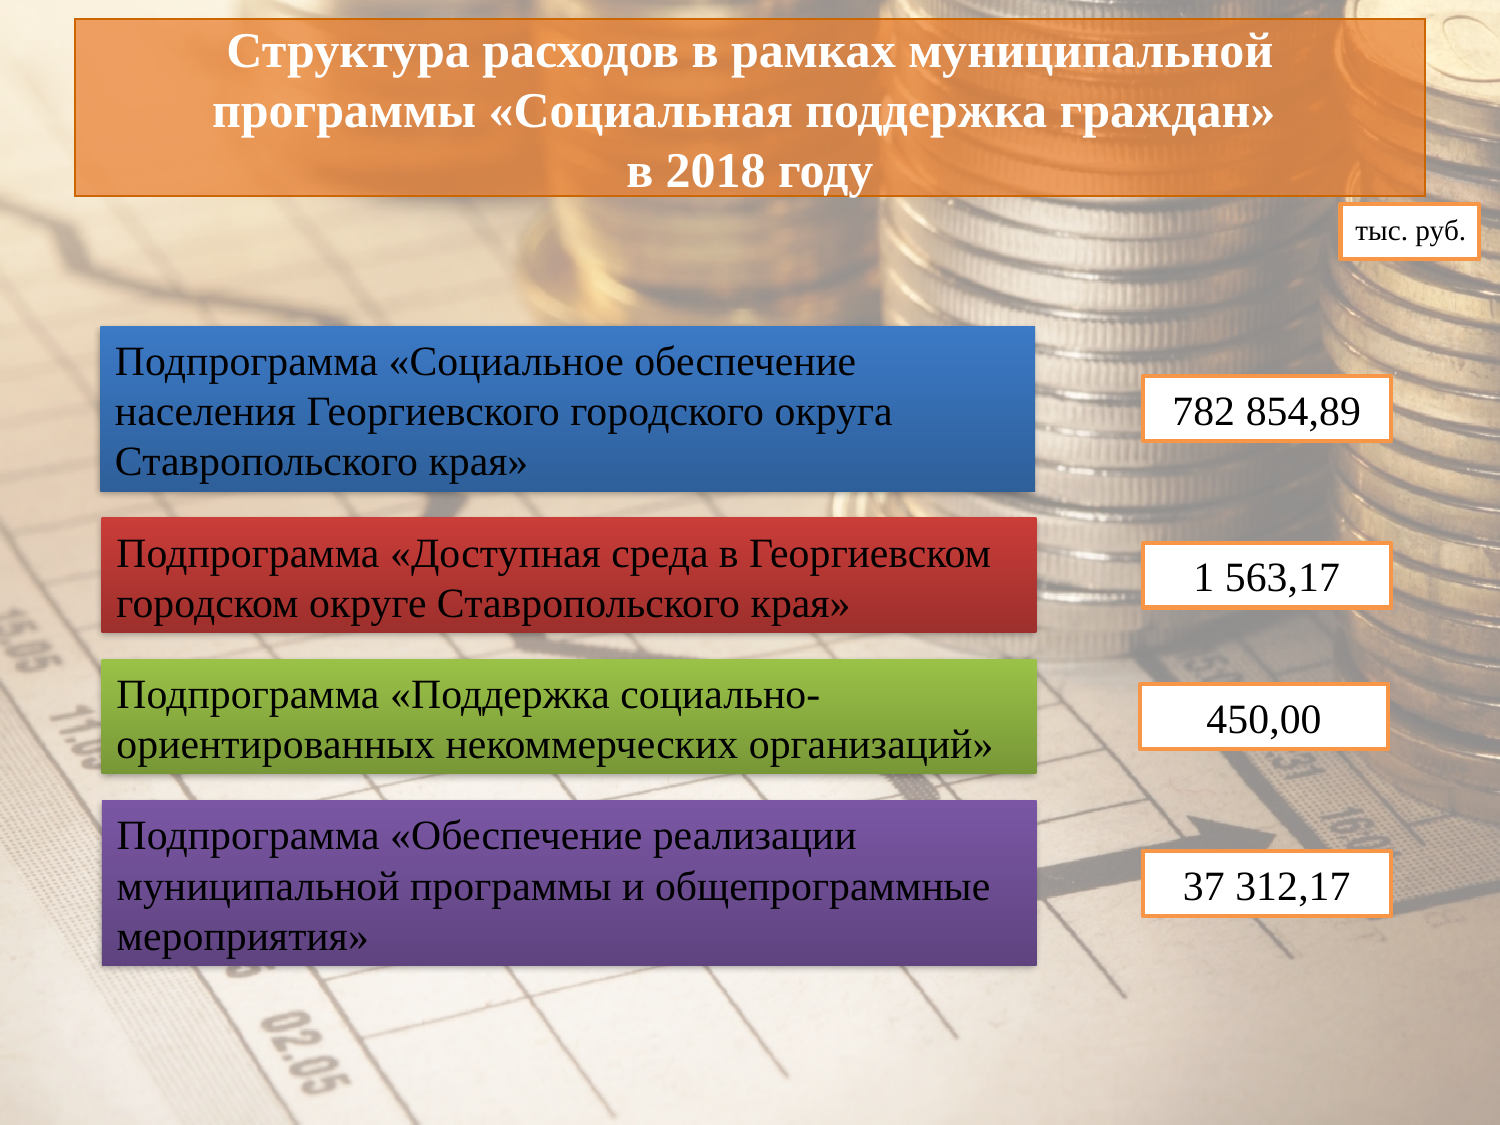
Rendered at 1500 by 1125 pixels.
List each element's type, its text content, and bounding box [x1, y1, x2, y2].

text_box Подпрограмма «Поддержка социально-ориентированных некоммерческих организаций» [101, 659, 1037, 774]
text_box тыс. руб. [0, 0, 1500, 1125]
text_box Подпрограмма «Социальное обеспечение населения Георгиевского городского округа Ставропольского края» [100, 326, 1036, 492]
text_box тыс. руб. [1338, 202, 1481, 261]
text_box 450,00 [1138, 682, 1390, 751]
text_box 1 563,17 [1141, 541, 1393, 610]
text_box 37 312,17 [1141, 849, 1393, 918]
text_box 782 854,89 [1141, 374, 1393, 443]
text_box Подпрограмма «Обеспечение реализации муниципальной программы и общепрограммные мероприятия» [101, 800, 1037, 966]
title Структура расходов в рамках муниципальной программы «Социальная поддержка граждан» в 2018 году [74, 18, 1426, 197]
text_box Подпрограмма «Доступная среда в Георгиевском городском округе Ставропольского края» [101, 517, 1037, 633]
